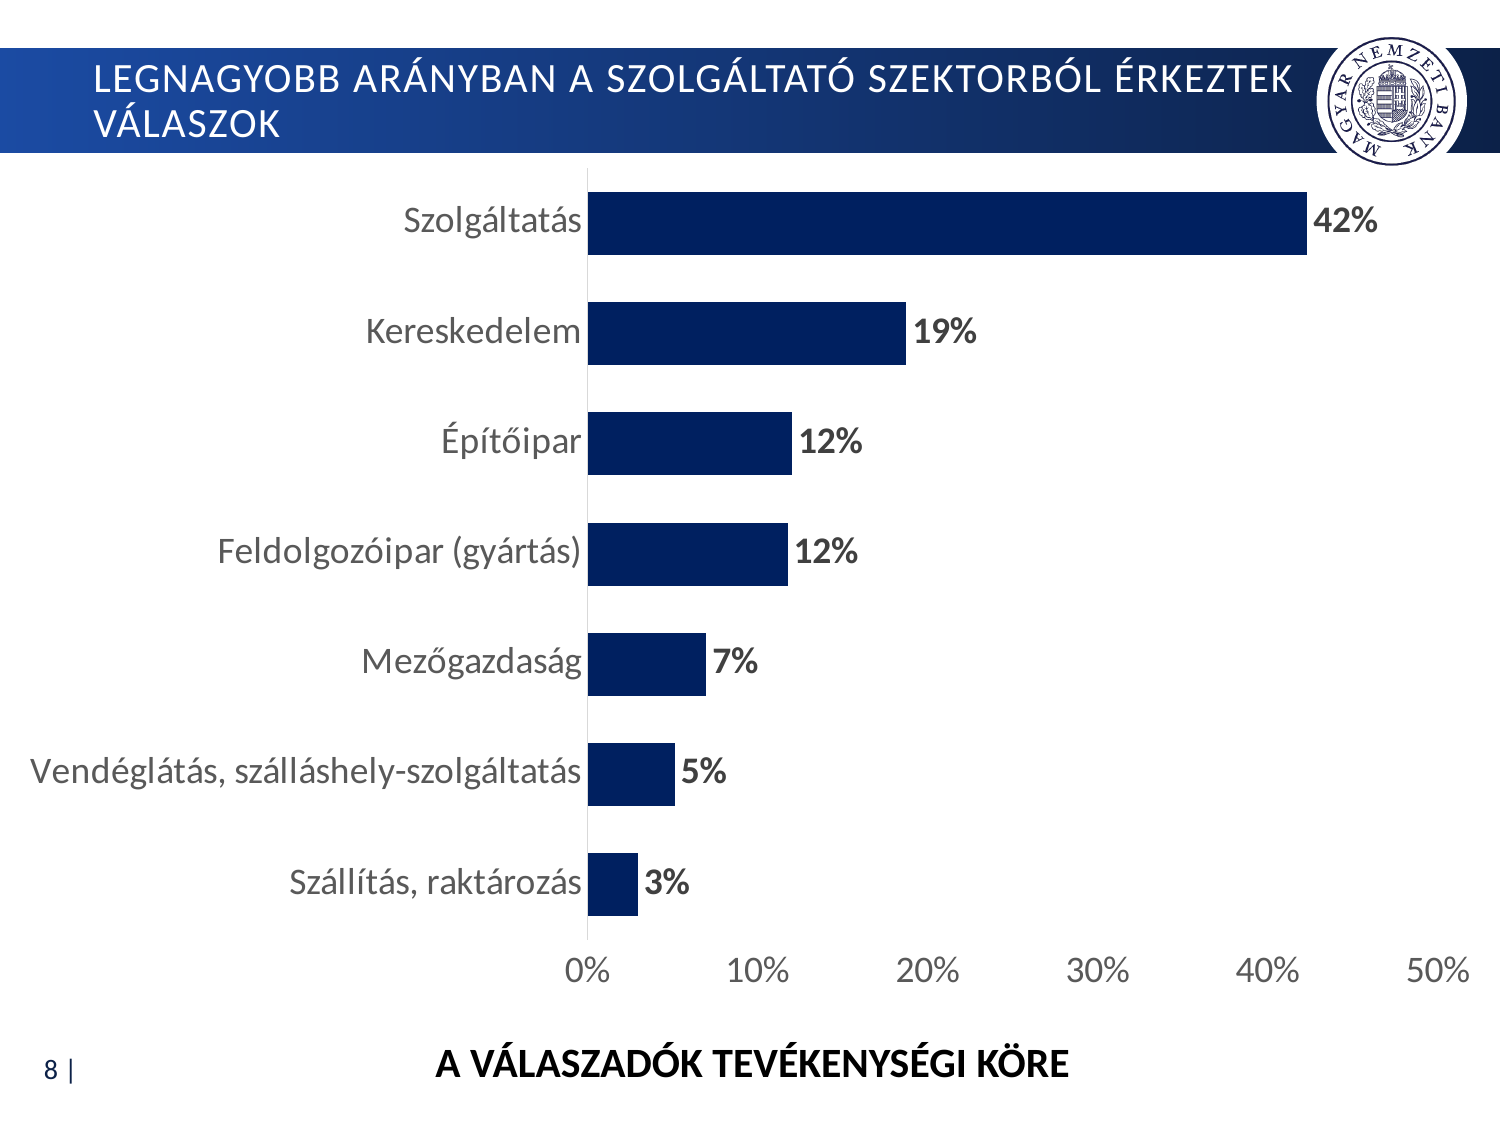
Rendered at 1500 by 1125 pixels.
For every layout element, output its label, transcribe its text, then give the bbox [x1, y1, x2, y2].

title legnagyobb arányban a szolgáltató szektorból érkeztek válaszok [78, 50, 1327, 151]
chart [0, 151, 1500, 1010]
picture [1327, 36, 1457, 151]
text_box A válaszadók tevékenységi köre [5, 1028, 1500, 1094]
